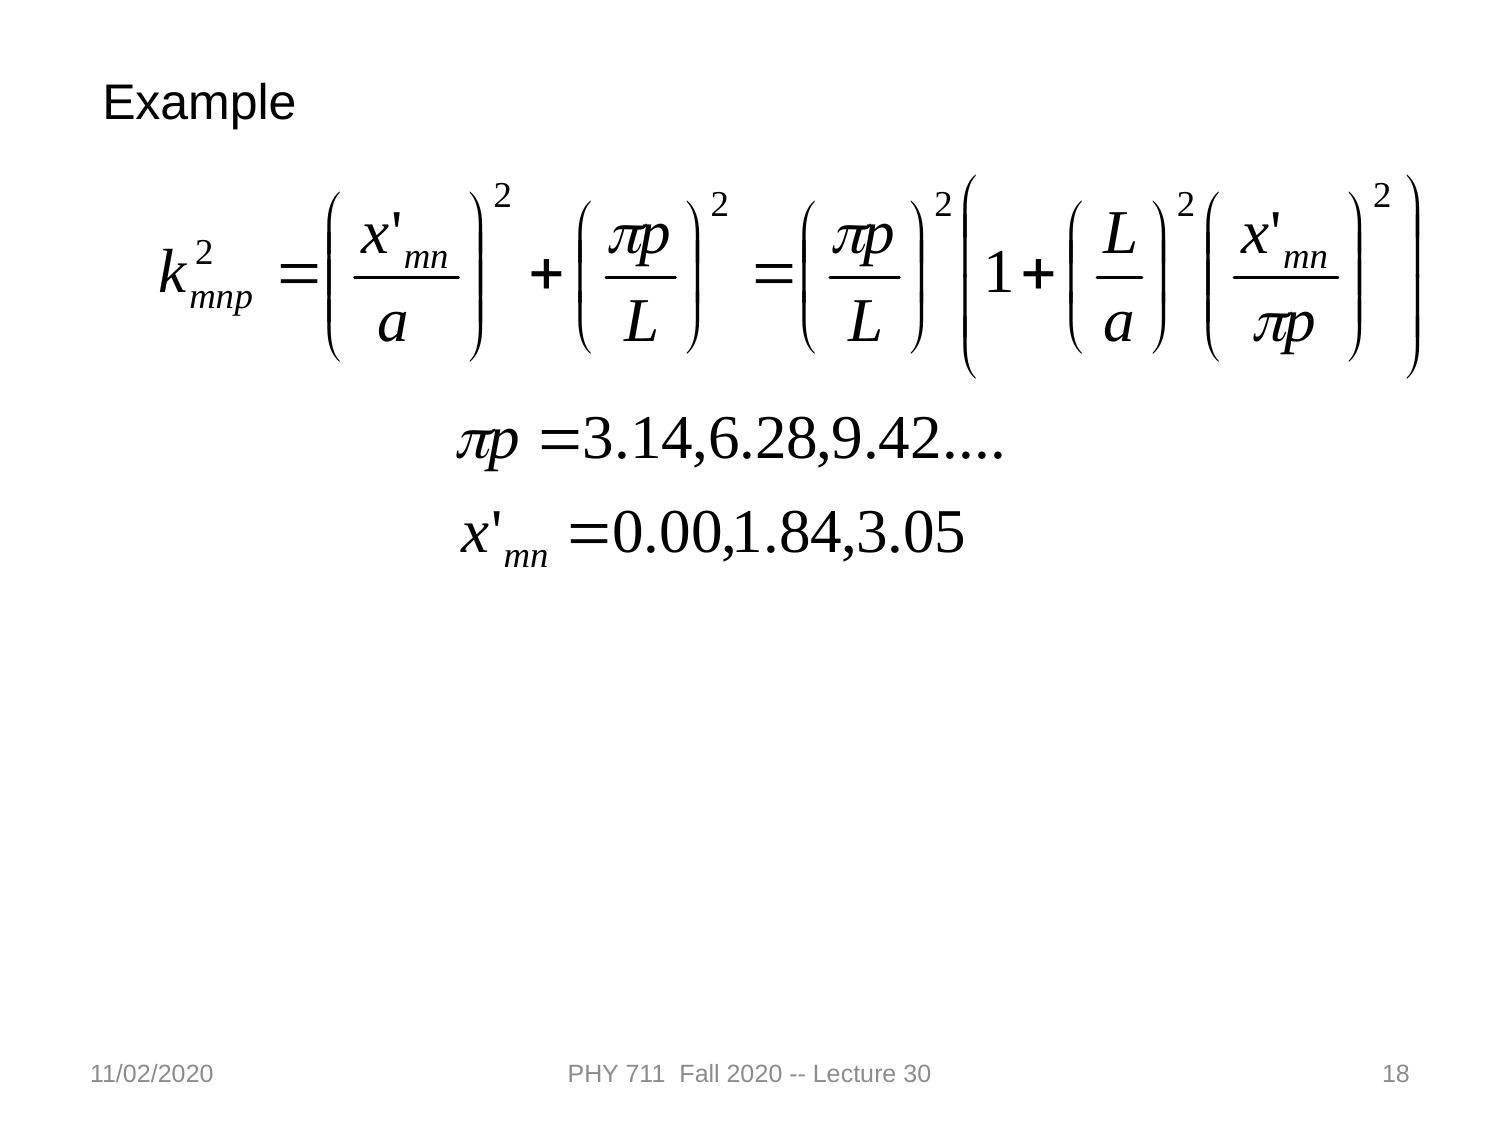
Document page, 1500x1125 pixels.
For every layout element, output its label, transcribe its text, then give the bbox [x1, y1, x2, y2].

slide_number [75, 1042, 425, 1103]
text_box Example [87, 62, 1338, 138]
slide_number 18 [1074, 1042, 1425, 1103]
footer PHY 711 Fall 2020 -- Lecture 30 [512, 1042, 988, 1103]
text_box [149, 162, 1439, 584]
